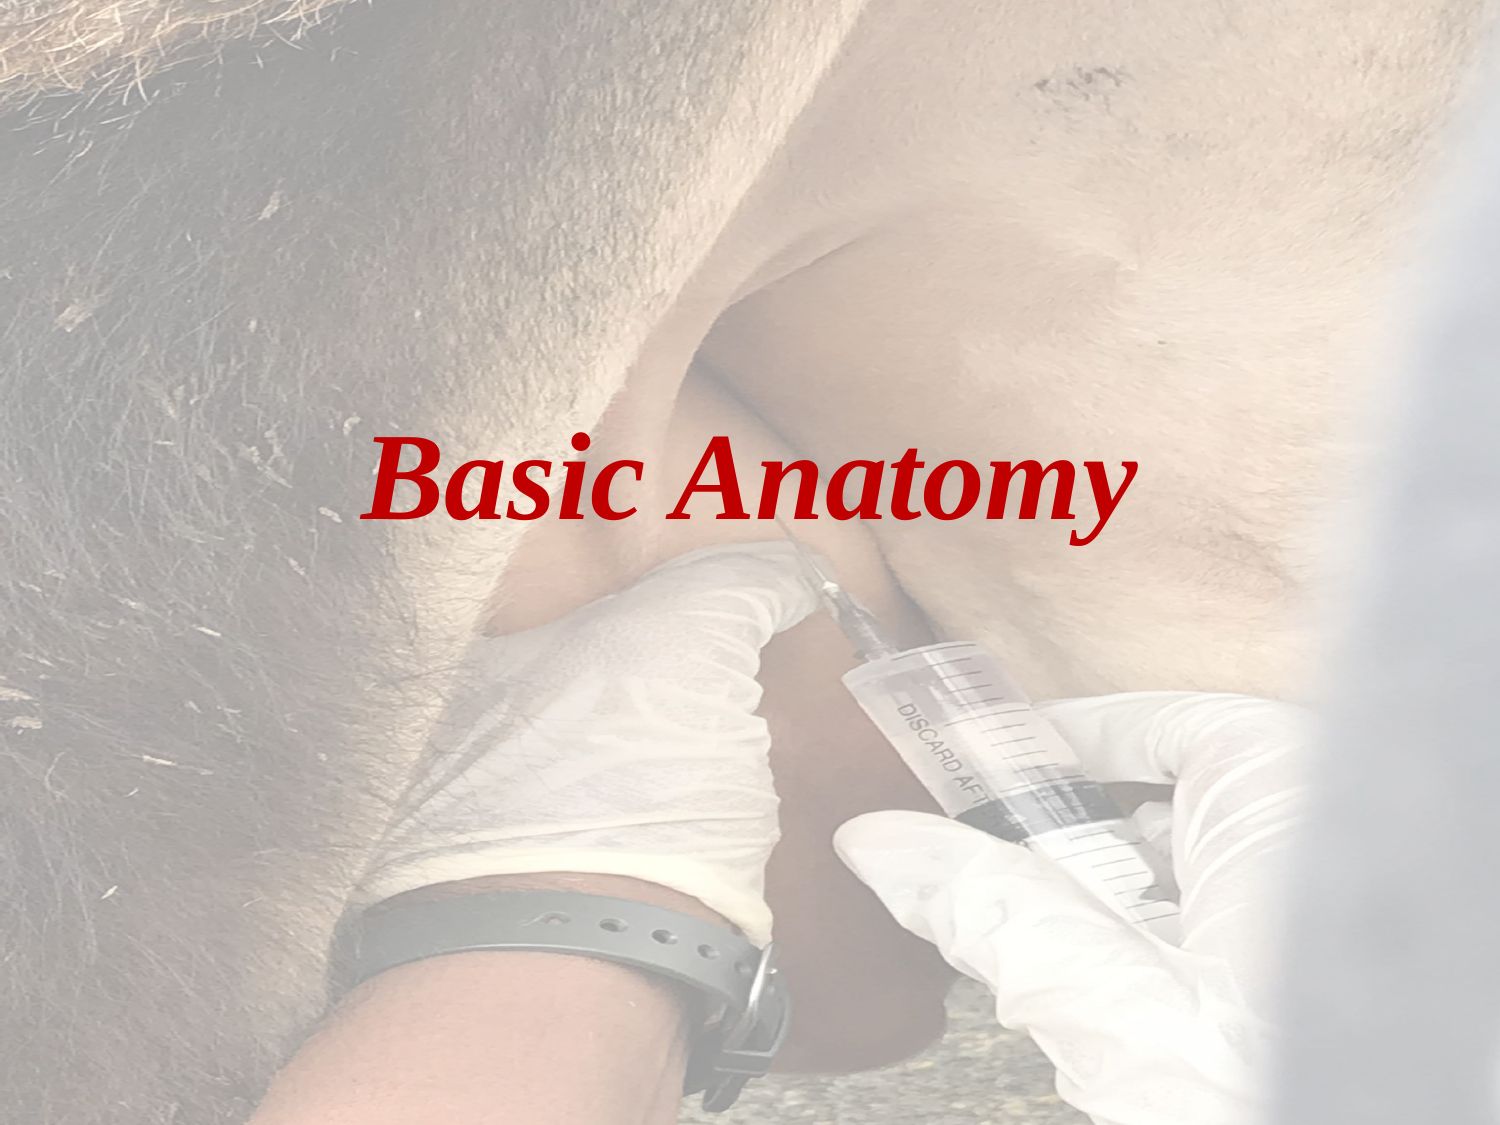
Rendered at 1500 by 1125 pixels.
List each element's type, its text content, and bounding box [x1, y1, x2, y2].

title Basic Anatomy [112, 349, 1388, 591]
